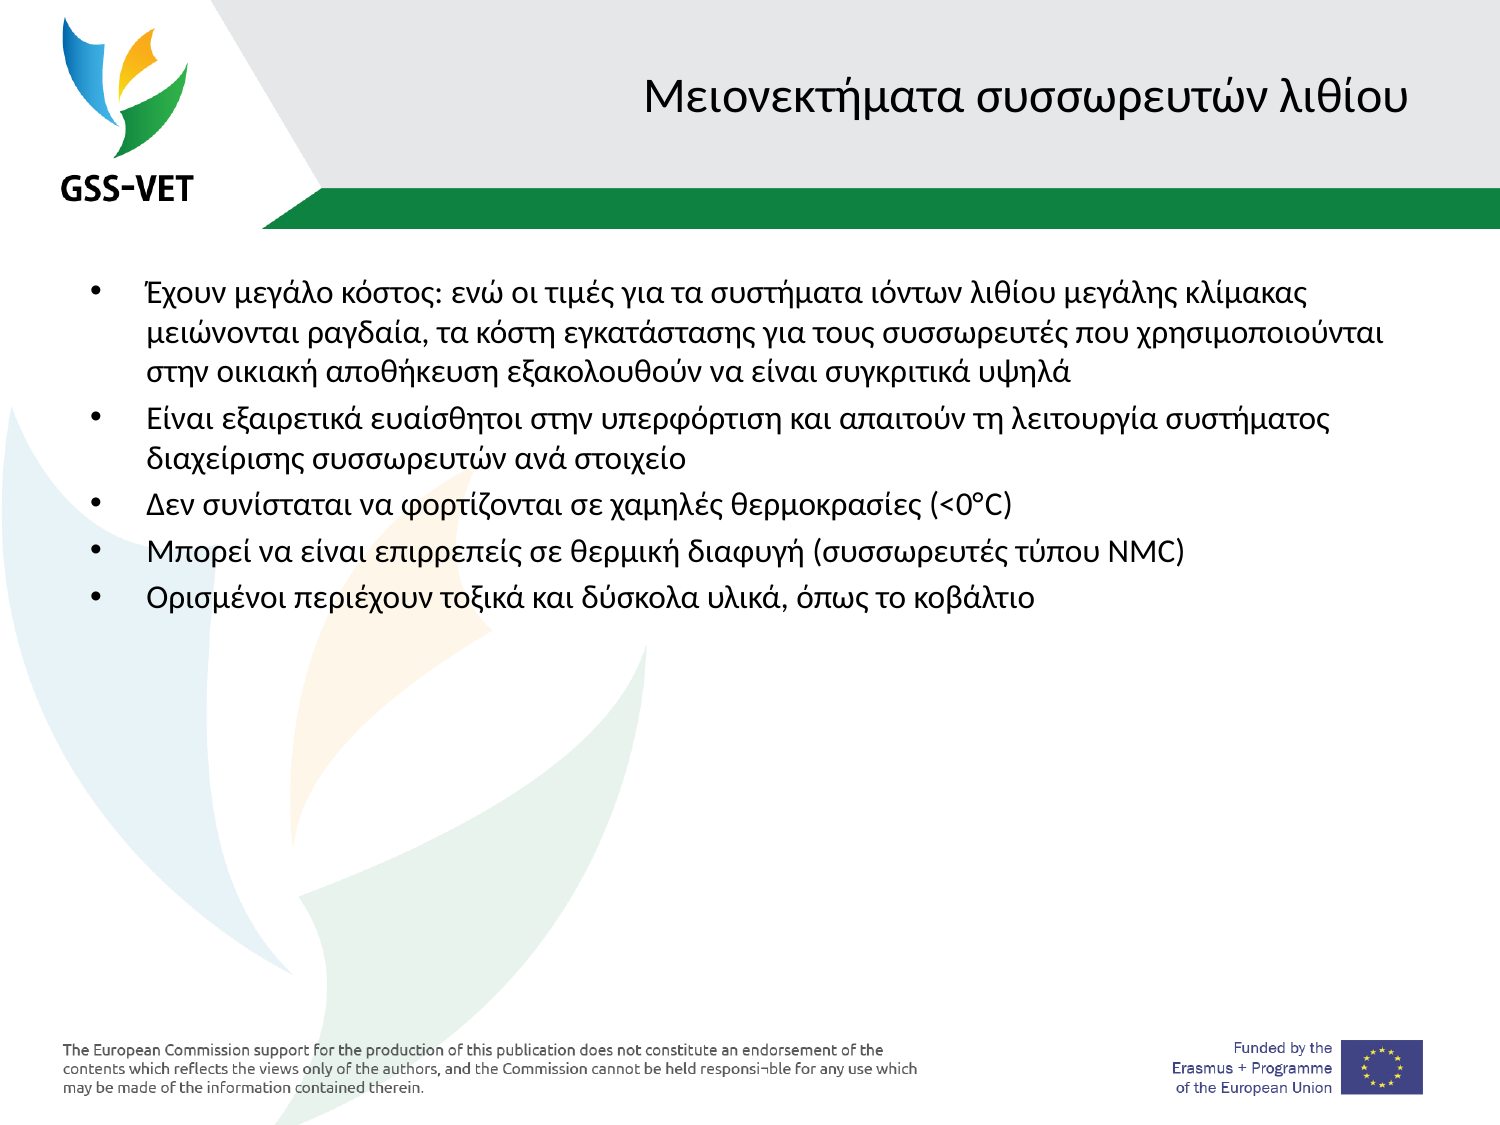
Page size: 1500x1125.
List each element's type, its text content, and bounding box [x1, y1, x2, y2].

title Μειονεκτήματα συσσωρευτών λιθίου [324, 0, 1425, 185]
picture [0, 0, 1500, 1125]
list Έχουν μεγάλο κόστος: ενώ οι τιμές για τα συστήματα ιόντων λιθίου μεγάλης κλίμακας μειώνονται ραγδαία, τα κόστη εγκατάστασης για τους συσσωρευτές που χρησιμοποιούνται στην οικιακή αποθήκευση εξακολουθούν να είναι συγκριτικά υψηλά Είναι εξαιρετικά ευαίσθητοι στην υπερφόρτιση και απαιτούν τη λειτουργία συστήματος διαχείρισης συσσωρευτών ανά στοιχείο Δεν συνίσταται να φορτίζονται σε χαμηλές θερμοκρασίες (<0°C) Μπορεί να είναι επιρρεπείς σε θερμική διαφυγή (συσσωρευτές τύπου NMC) Ορισμένοι περιέχουν τοξικά και δύσκολα υλικά, όπως το κοβάλτιο [75, 262, 1425, 1005]
